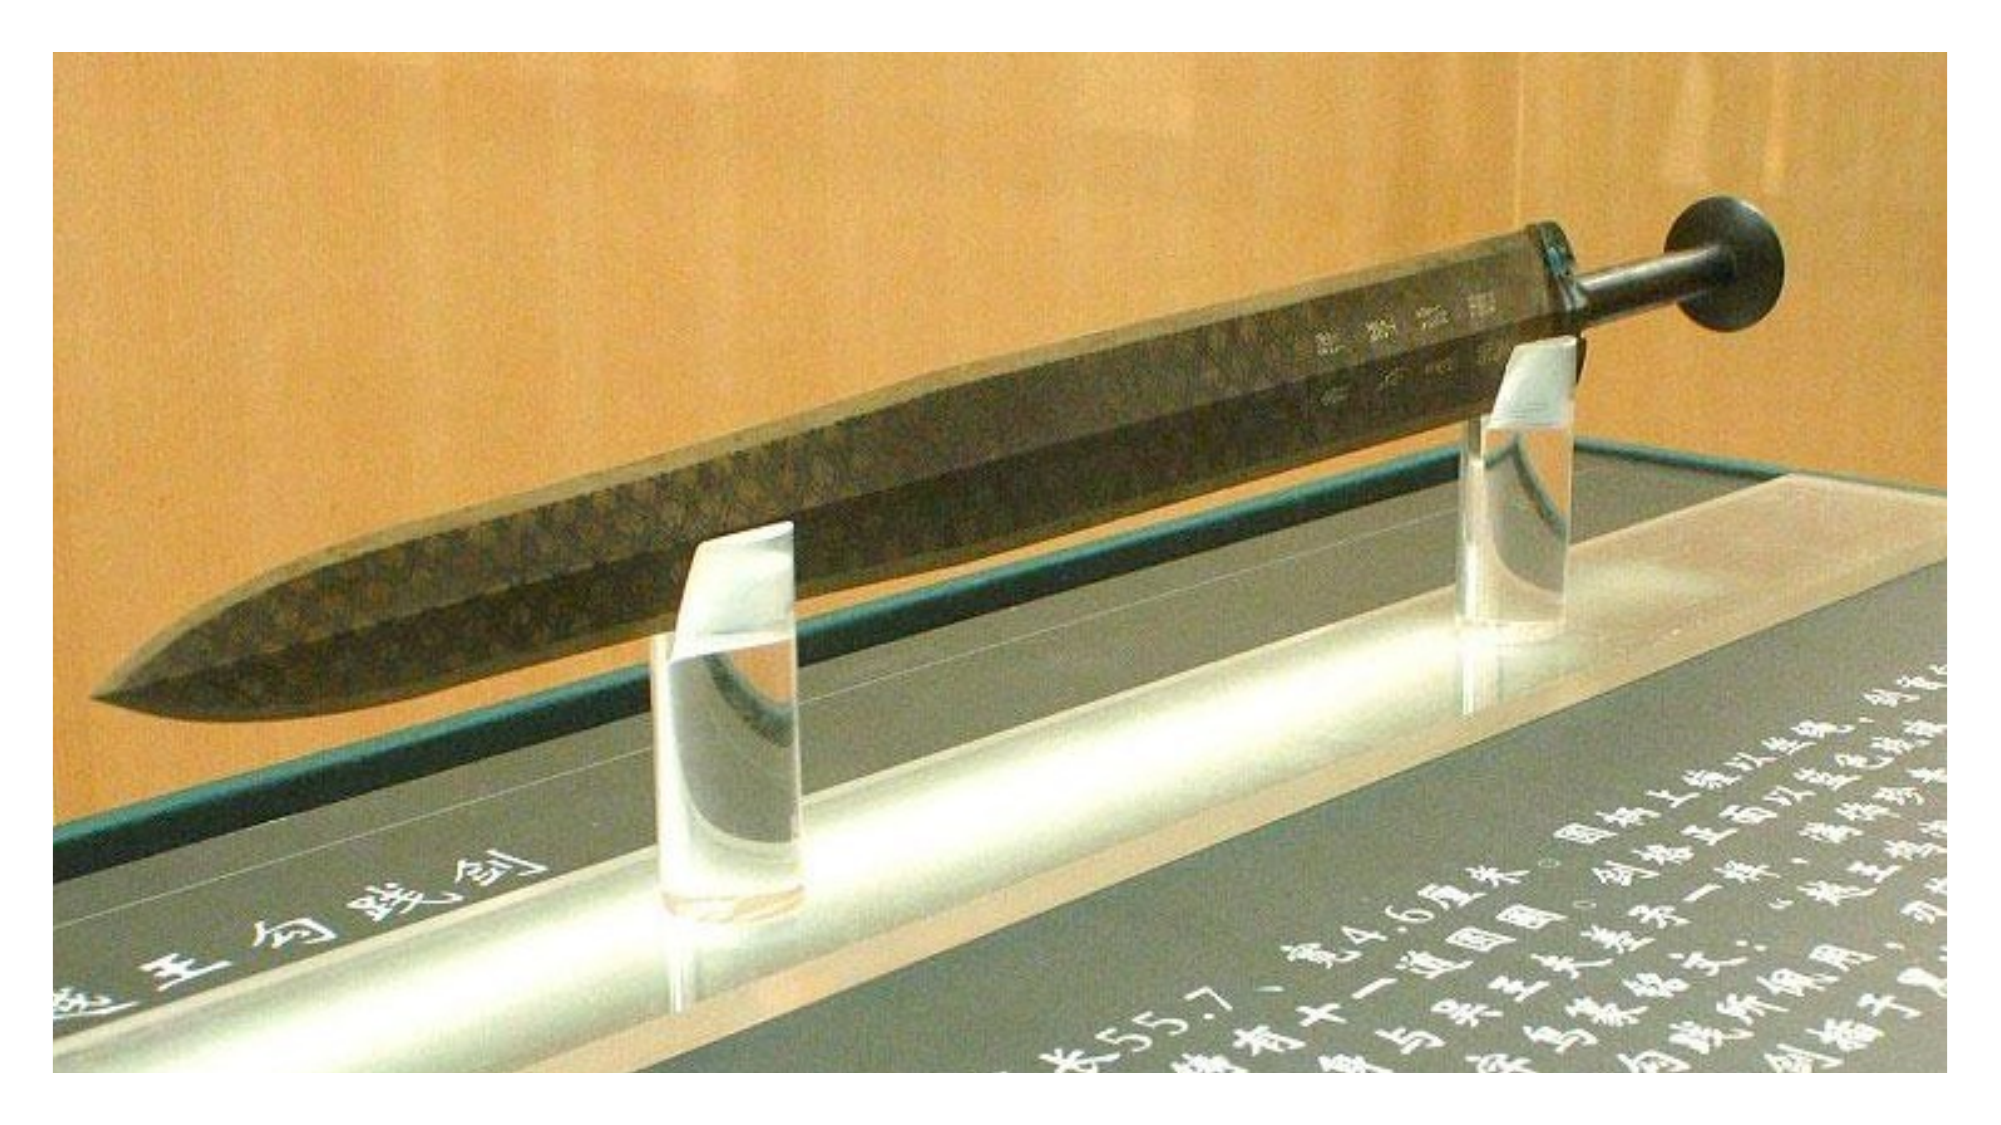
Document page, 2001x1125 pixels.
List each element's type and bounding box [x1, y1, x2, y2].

picture [52, 52, 1948, 1073]
